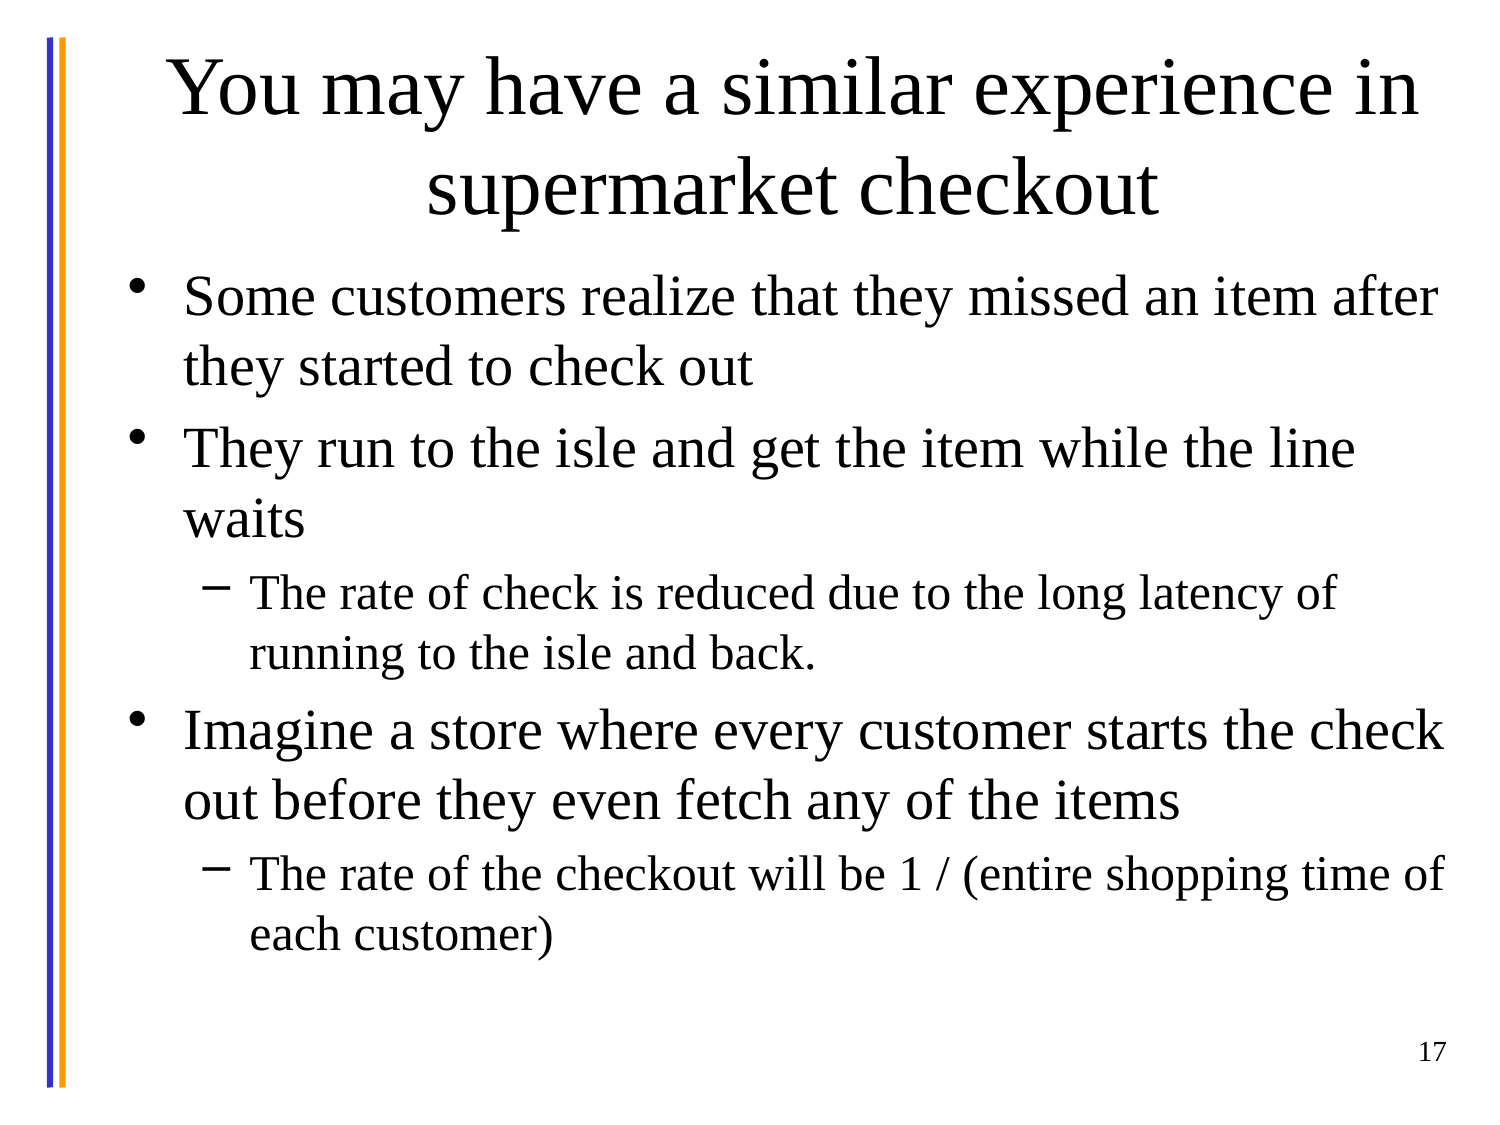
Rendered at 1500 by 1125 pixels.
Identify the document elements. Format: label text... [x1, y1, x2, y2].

slide_number 17 [1149, 1024, 1463, 1101]
list Some customers realize that they missed an item after they started to check out They run to the isle and get the item while the line waits The rate of check is reduced due to the long latency of running to the isle and back. Imagine a store where every customer starts the check out before they even fetch any of the items The rate of the checkout will be 1 / (entire shopping time of each customer) [112, 249, 1475, 1000]
title You may have a similar experience in supermarket checkout [112, 37, 1475, 225]
